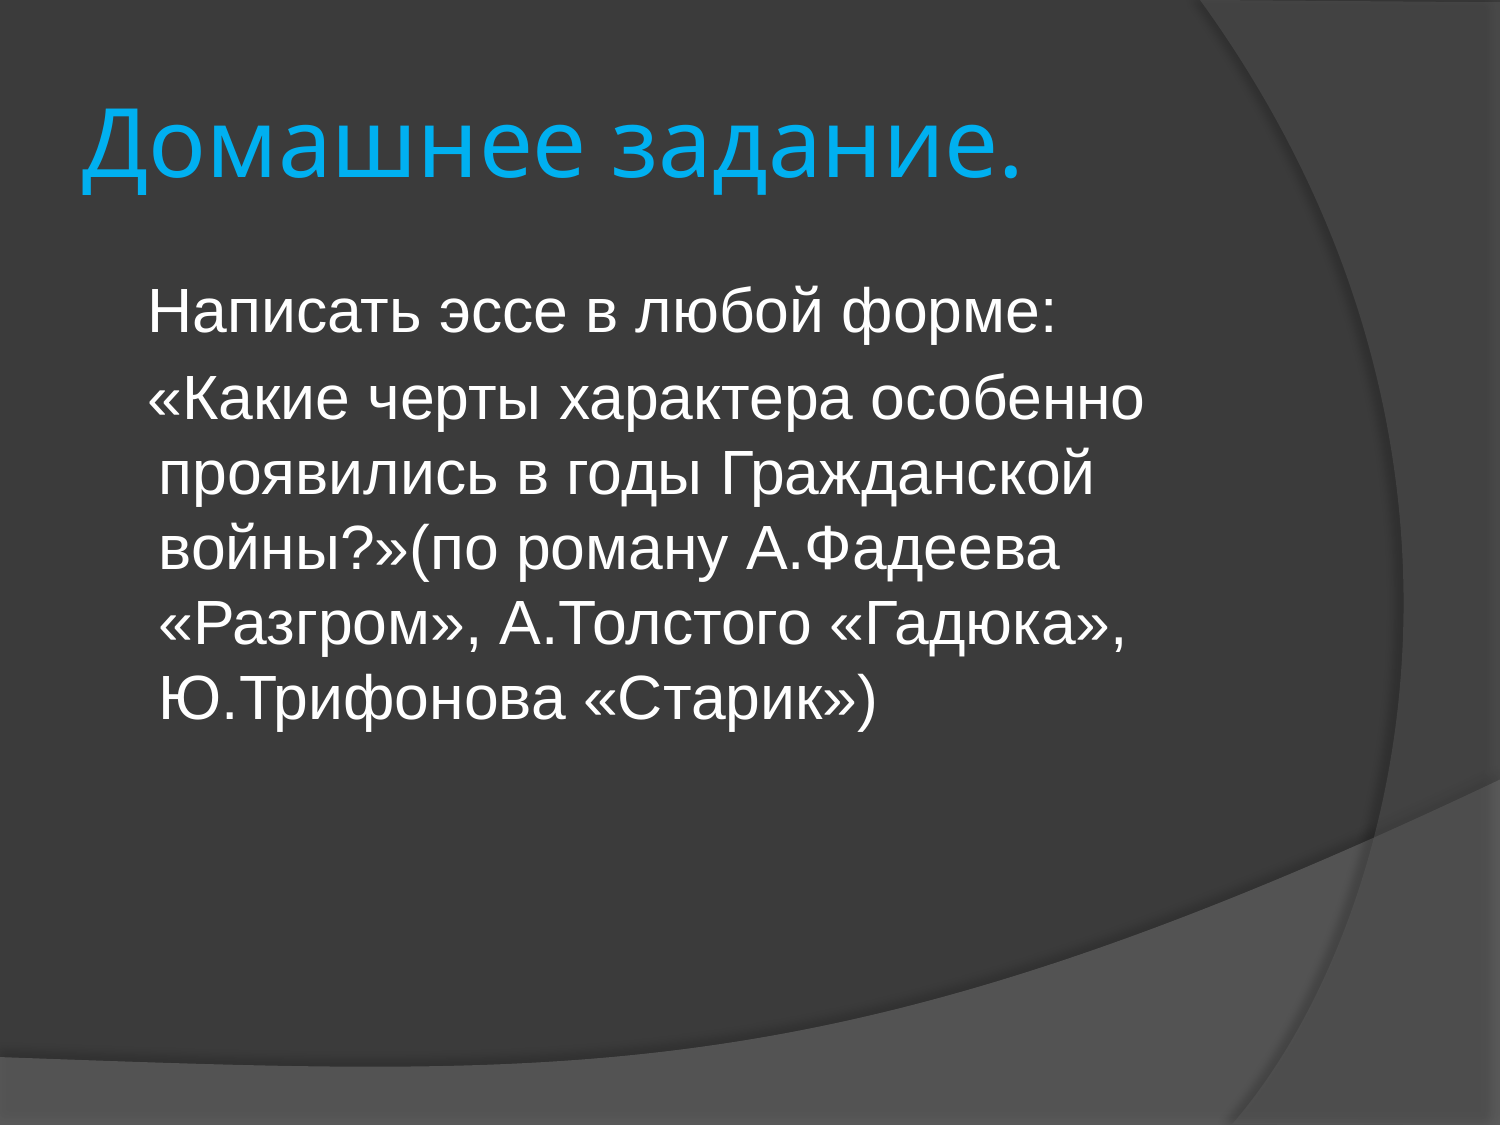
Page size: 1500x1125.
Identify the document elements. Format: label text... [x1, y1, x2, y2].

list Написать эссе в любой форме: «Какие черты характера особенно проявились в годы Гражданской войны?»(по роману А.Фадеева «Разгром», А.Толстого «Гадюка», Ю.Трифонова «Старик») [75, 262, 1300, 1005]
title Домашнее задание. [75, 45, 1300, 233]
